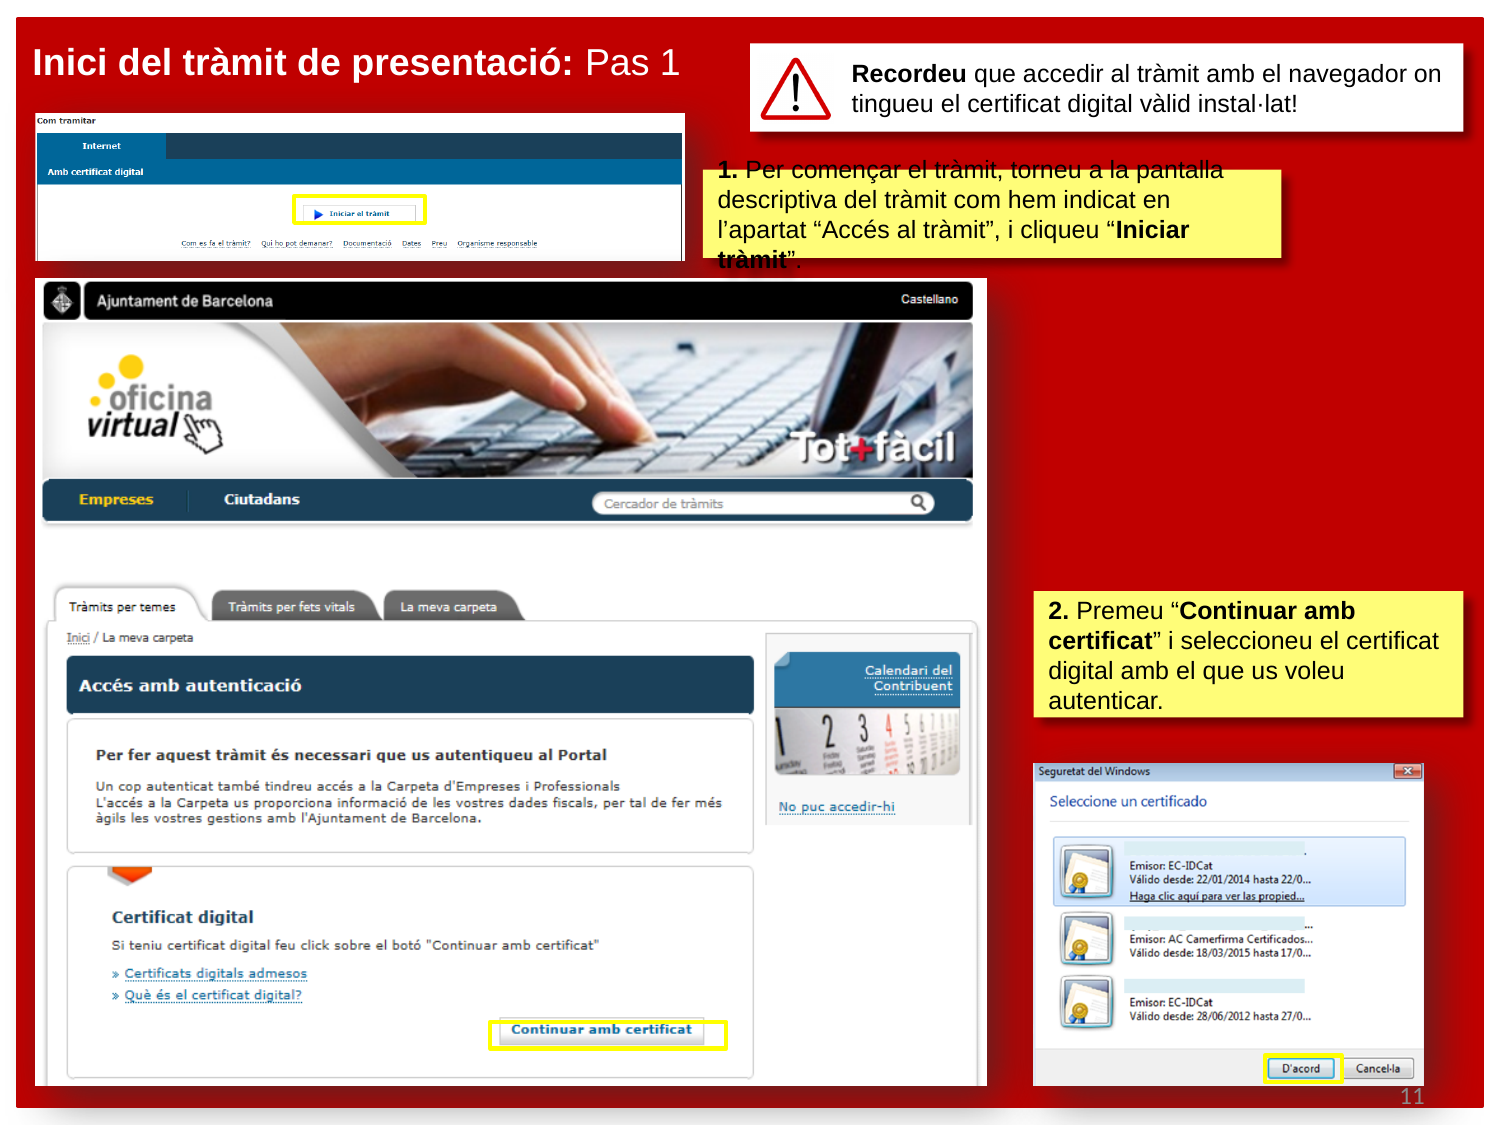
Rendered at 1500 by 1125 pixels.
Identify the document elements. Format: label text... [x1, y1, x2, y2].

picture [35, 278, 987, 1087]
text_box Recordeu que accedir al tràmit amb el navegador on tingueu el certificat digital vàlid instal·lat! [748, 41, 1465, 134]
text_box 1. Per començar el tràmit, torneu a la pantalla descriptiva del tràmit com hem indicat en l’apartat “Accés al tràmit”, i cliqueu “Iniciar tràmit”. [701, 167, 1284, 260]
text_box 2. Premeu “Continuar amb certificat” i seleccioneu el certificat digital amb el que us voleu autenticar. [1031, 589, 1465, 719]
slide_number 10 [1089, 1065, 1440, 1125]
picture [757, 53, 834, 124]
picture [35, 113, 686, 261]
picture [1033, 762, 1424, 1087]
text_box Inici del tràmit de presentació: Pas 1 [17, 21, 1353, 90]
text_box [16, 17, 1484, 1108]
